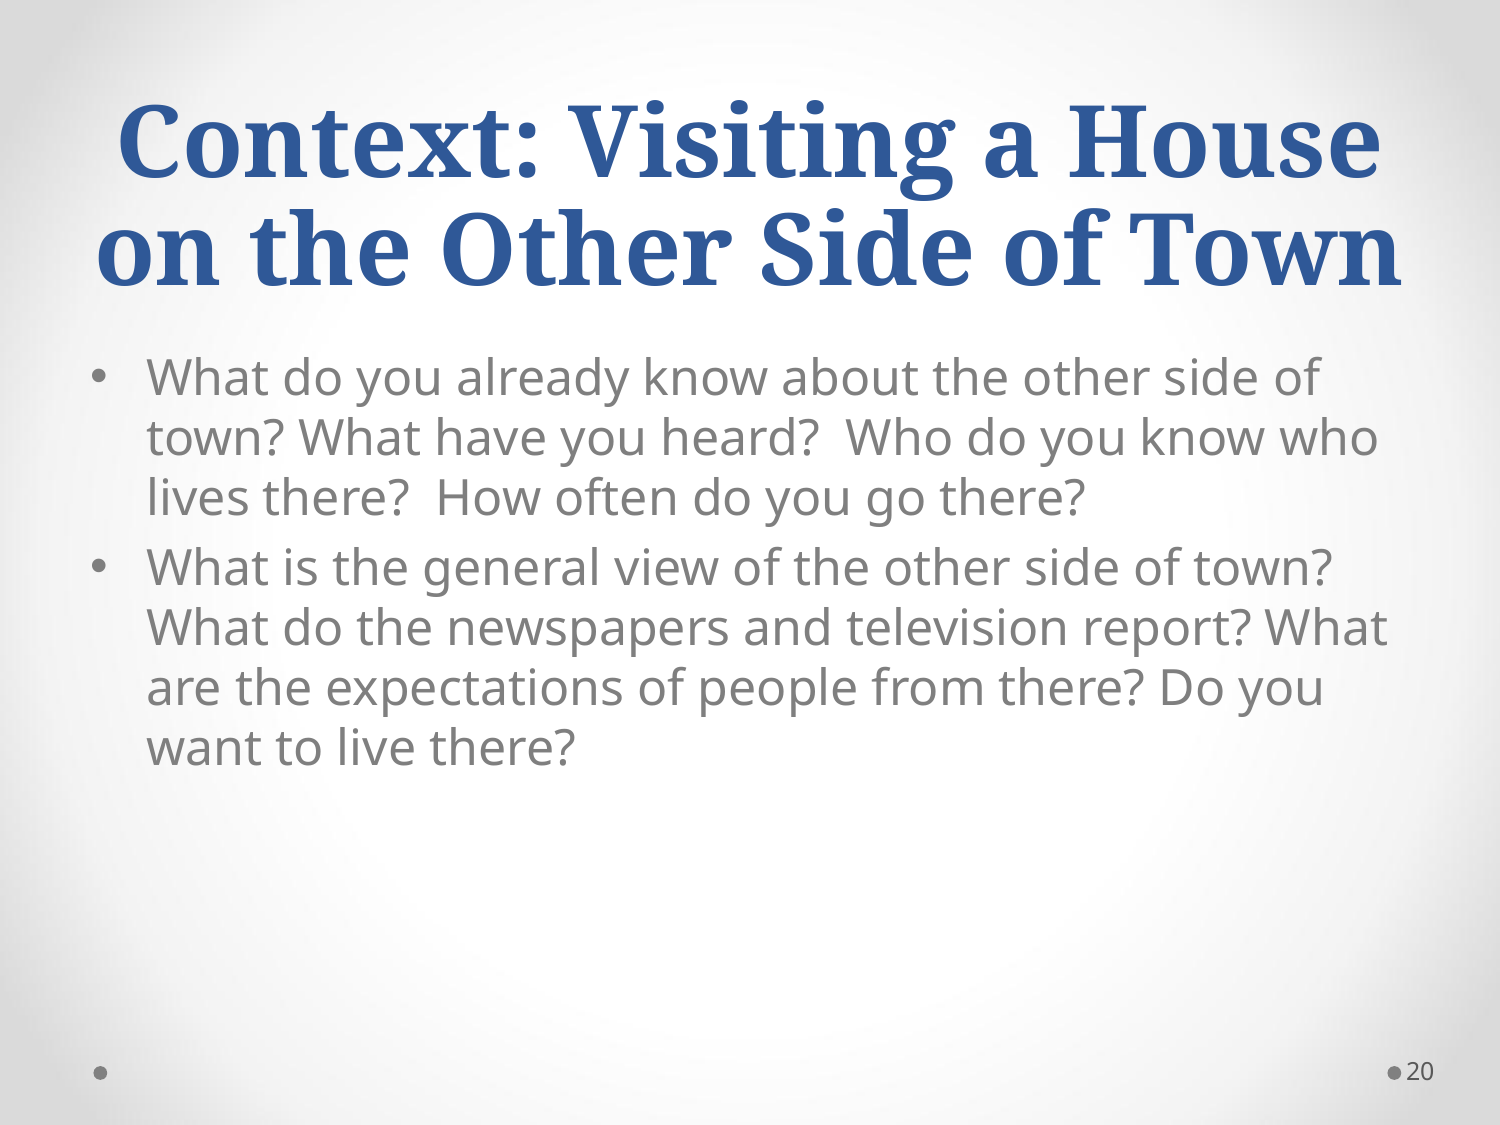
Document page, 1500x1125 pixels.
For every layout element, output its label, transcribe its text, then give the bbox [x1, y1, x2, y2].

list What do you already know about the other side of town? What have you heard? Who do you know who lives there? How often do you go there? What is the general view of the other side of town? What do the newspapers and television report? What are the expectations of people from there? Do you want to live there? [75, 337, 1425, 1005]
slide_number 20 [1401, 1042, 1494, 1103]
picture [0, 0, 1500, 1125]
title Context: Visiting a House on the Other Side of Town [75, 50, 1425, 313]
